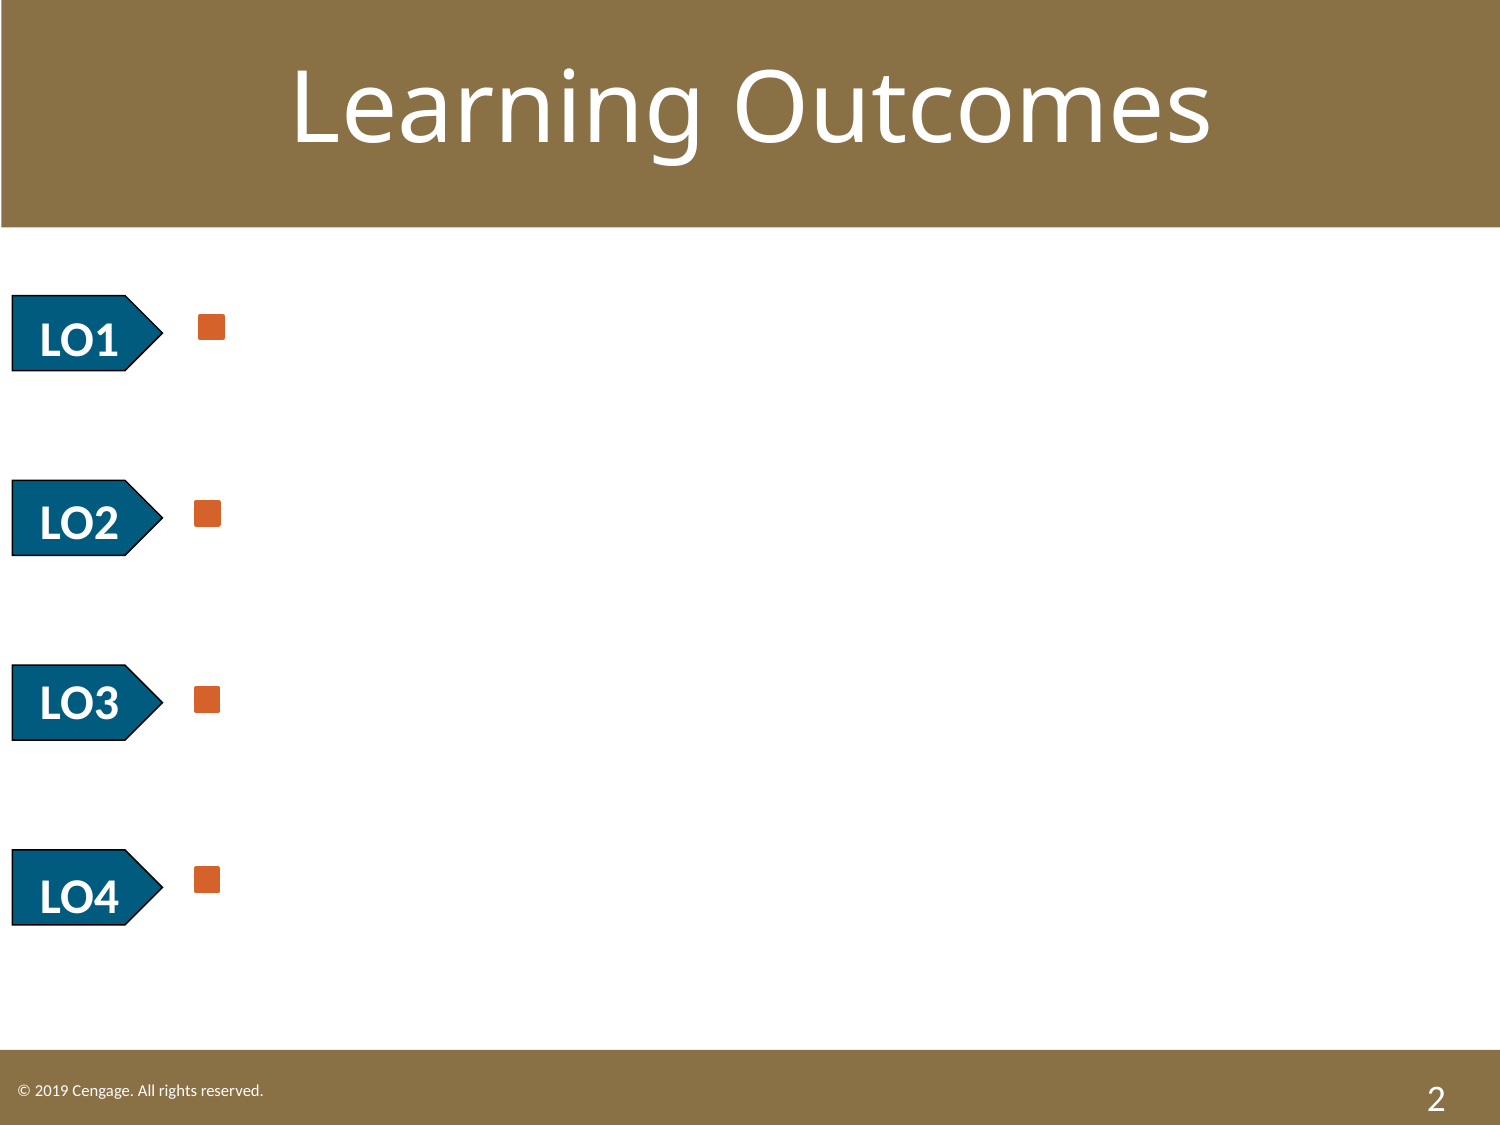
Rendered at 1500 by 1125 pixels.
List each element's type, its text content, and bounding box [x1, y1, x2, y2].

title Learning Outcomes [0, 0, 1500, 229]
text_box [12, 480, 24, 556]
text_box [12, 849, 24, 925]
text_box [12, 295, 24, 371]
list LO1 Discuss how businesses can discourage unethical behavior. LO2 Explain the relationship between law and ethics. LO3 Compare duty-based ethics and utilitarian ethics. LO4 Identify some ethical problems in the global context. [24, 262, 1500, 1030]
text_box [12, 665, 24, 741]
slide_number 2 [1110, 1074, 1461, 1119]
